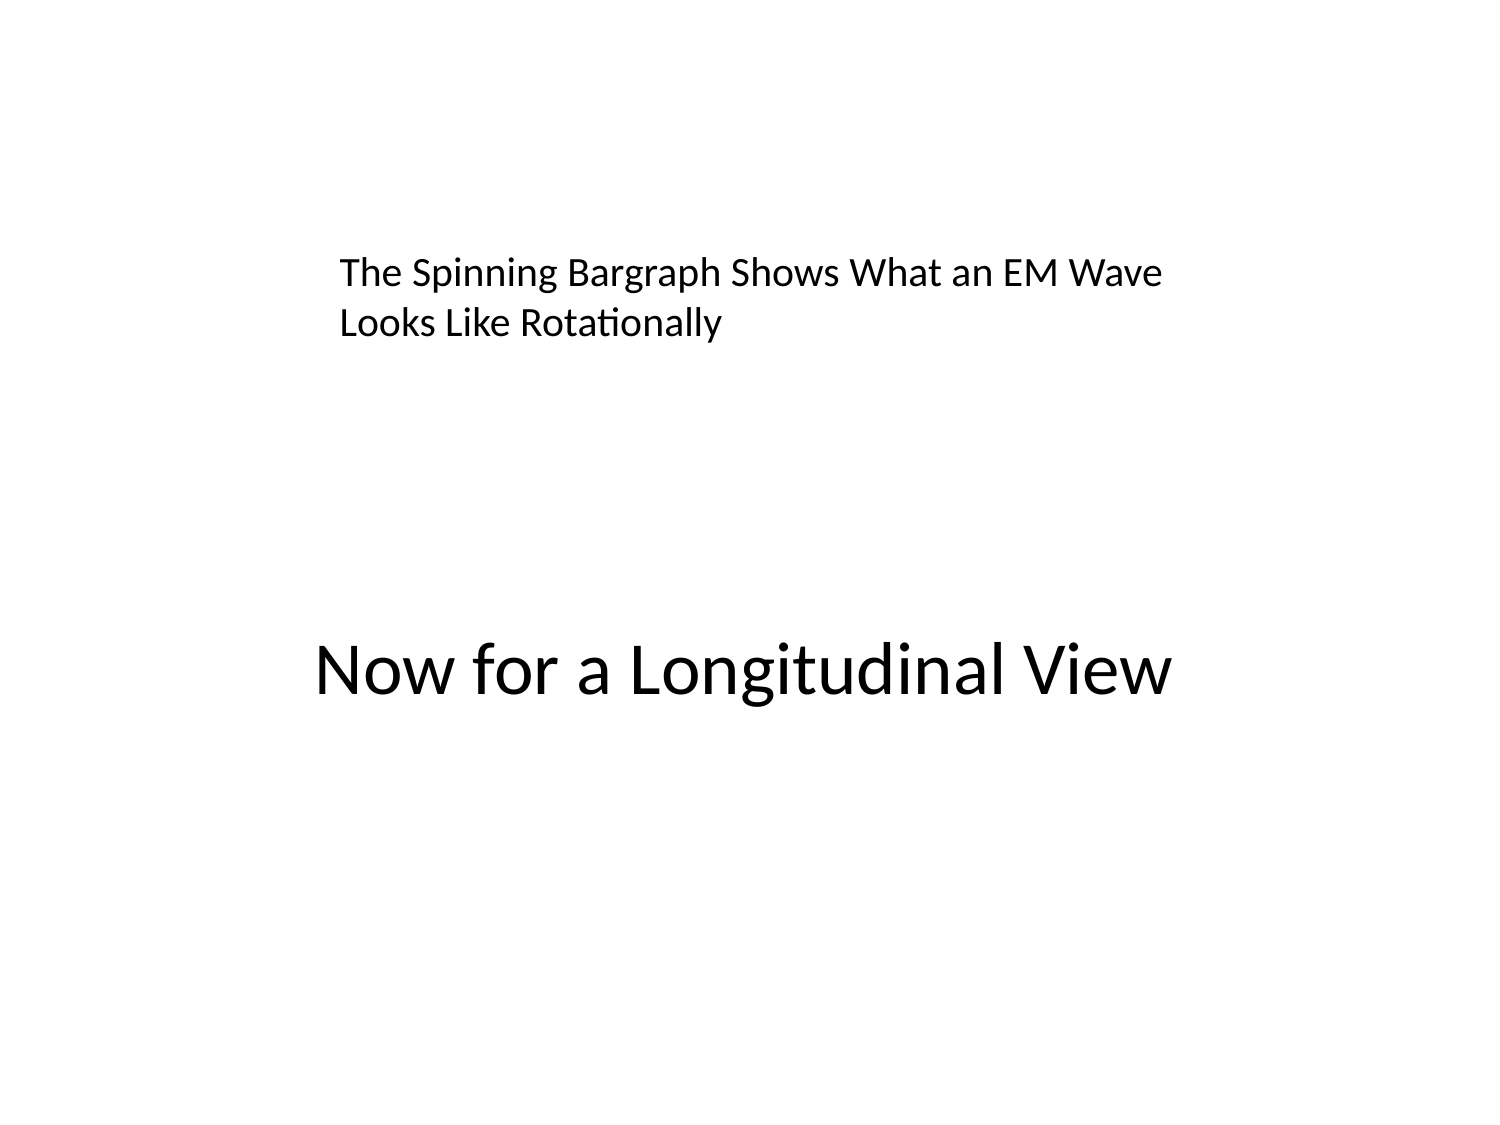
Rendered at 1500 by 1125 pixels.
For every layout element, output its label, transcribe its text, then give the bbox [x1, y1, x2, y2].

text_box Now for a Longitudinal View [300, 612, 1250, 718]
text_box The Spinning Bargraph Shows What an EM Wave Looks Like Rotationally [324, 237, 1225, 353]
